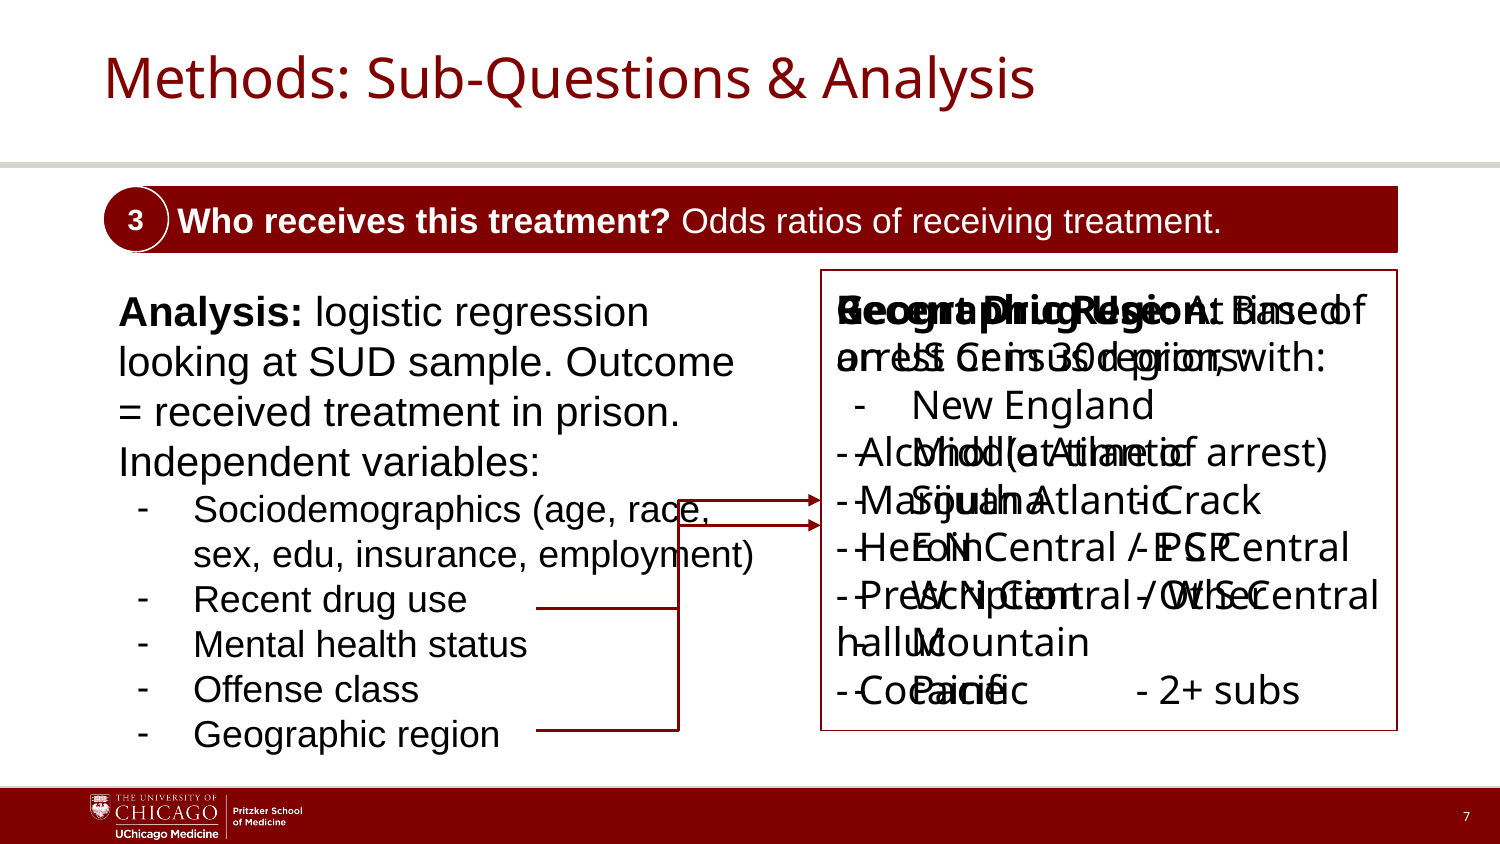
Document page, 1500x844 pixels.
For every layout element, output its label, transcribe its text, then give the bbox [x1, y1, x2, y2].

text_box Analysis: logistic regression looking at SUD sample. Outcome = received treatment in prison. Independent variables: Sociodemographics (age, race, sex, edu, insurance, employment) Recent drug use Mental health status Offense class Geographic region [103, 269, 773, 763]
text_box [535, 499, 822, 525]
slide_number 7 [1059, 794, 1482, 840]
text_box Who receives this treatment? Odds ratios of receiving treatment. [142, 186, 1397, 252]
text_box 3 [103, 186, 169, 252]
title Methods: Sub-Questions & Analysis [103, 0, 1397, 162]
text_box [535, 525, 822, 731]
picture [90, 794, 302, 840]
text_box Geographic Region: Based on US Census regions: New England Middle Atlantic South Atlantic E N Central / E S Central W N Central / W S Central Mountain Pacific [820, 269, 1397, 731]
